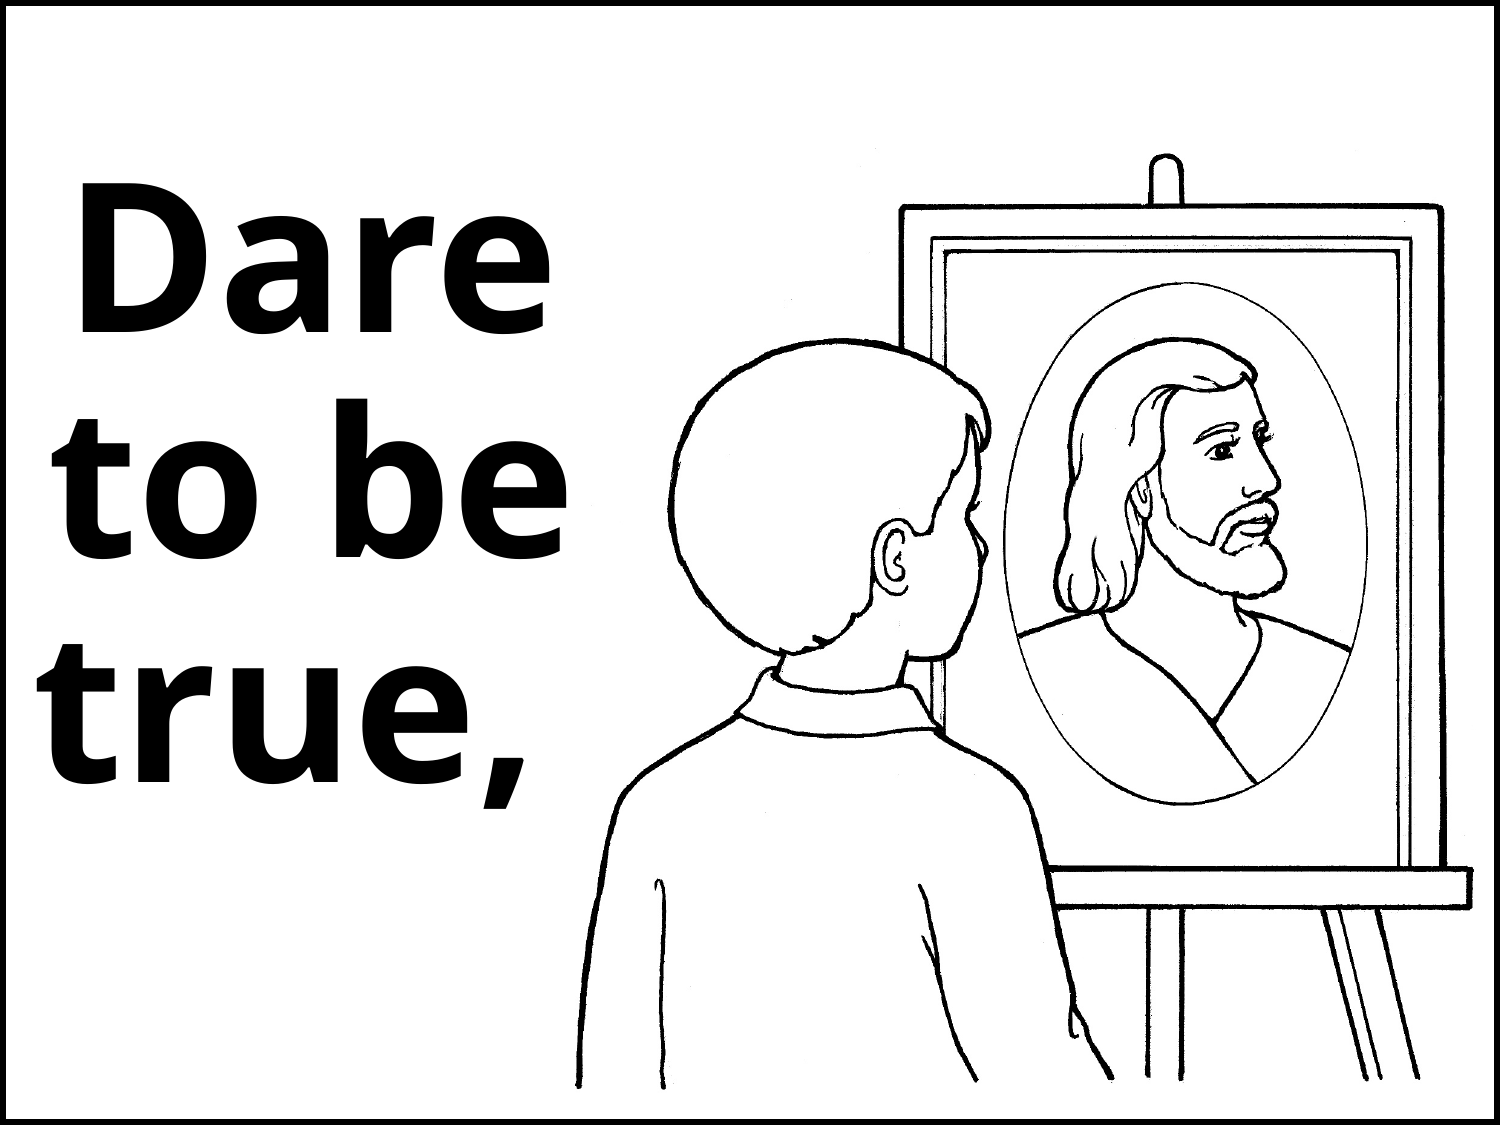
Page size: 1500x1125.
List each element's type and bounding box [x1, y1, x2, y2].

picture [554, 145, 1500, 1125]
text_box [0, 0, 1500, 1125]
